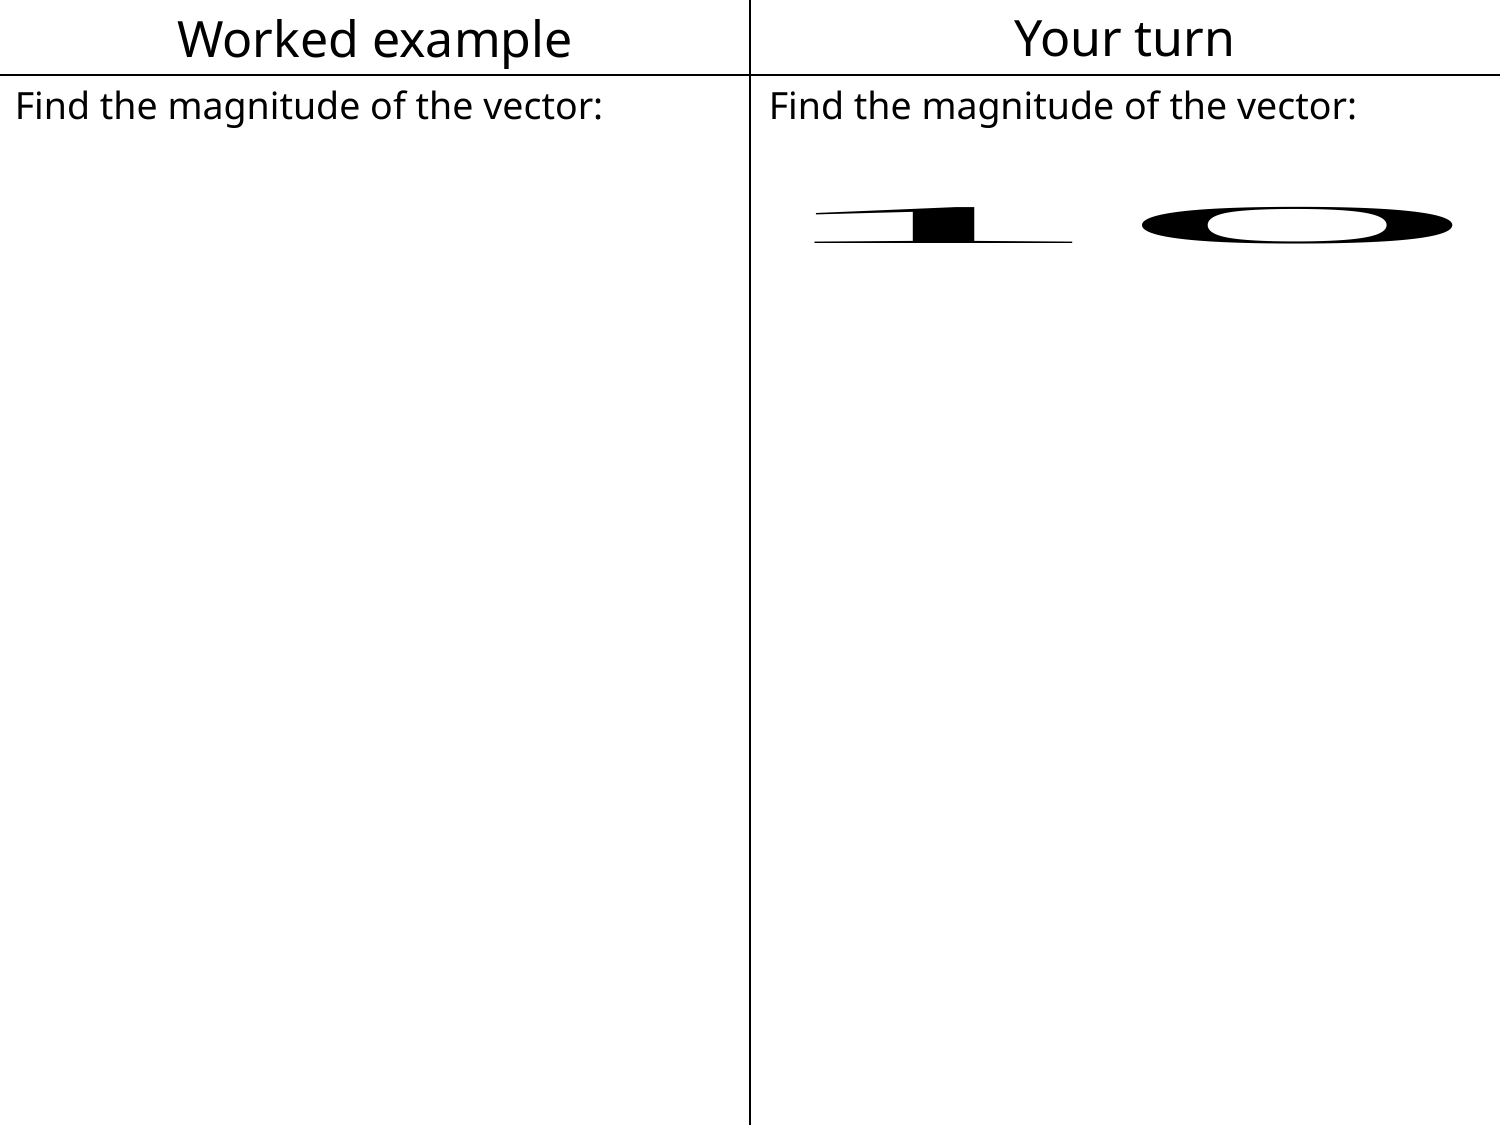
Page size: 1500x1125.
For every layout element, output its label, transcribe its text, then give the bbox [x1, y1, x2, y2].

text_box Worked example [0, 0, 749, 74]
text_box Your turn [751, 0, 1500, 74]
